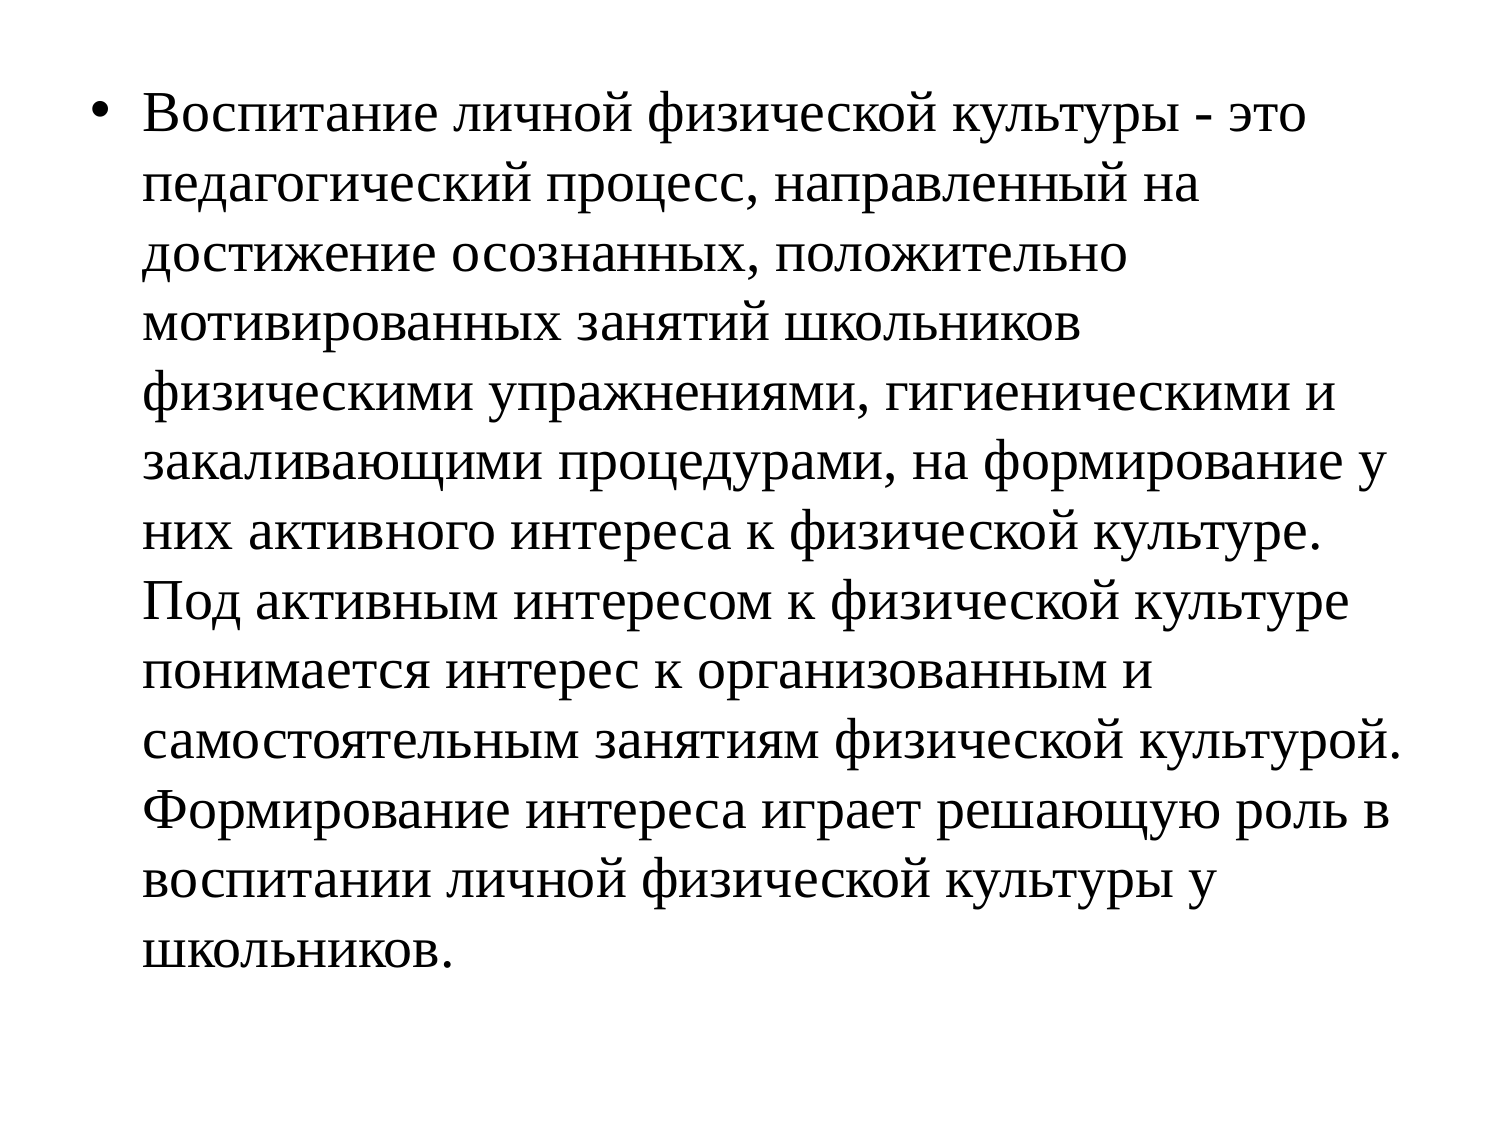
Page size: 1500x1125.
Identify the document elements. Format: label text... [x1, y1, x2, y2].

list Воспитание личной физической культуры - это педагогический процесс, направленный на достижение осознанных, положительно мотивированных занятий школьников физическими упражнениями, гигиеническими и закаливающими процедурами, на формирование у них активного интереса к физической культуре. Под активным интересом к физической культуре понимается интерес к организованным и самостоятельным занятиям физической культурой. Формирование интереса играет решающую роль в воспитании личной физической культуры у школьников. [75, 66, 1425, 1005]
